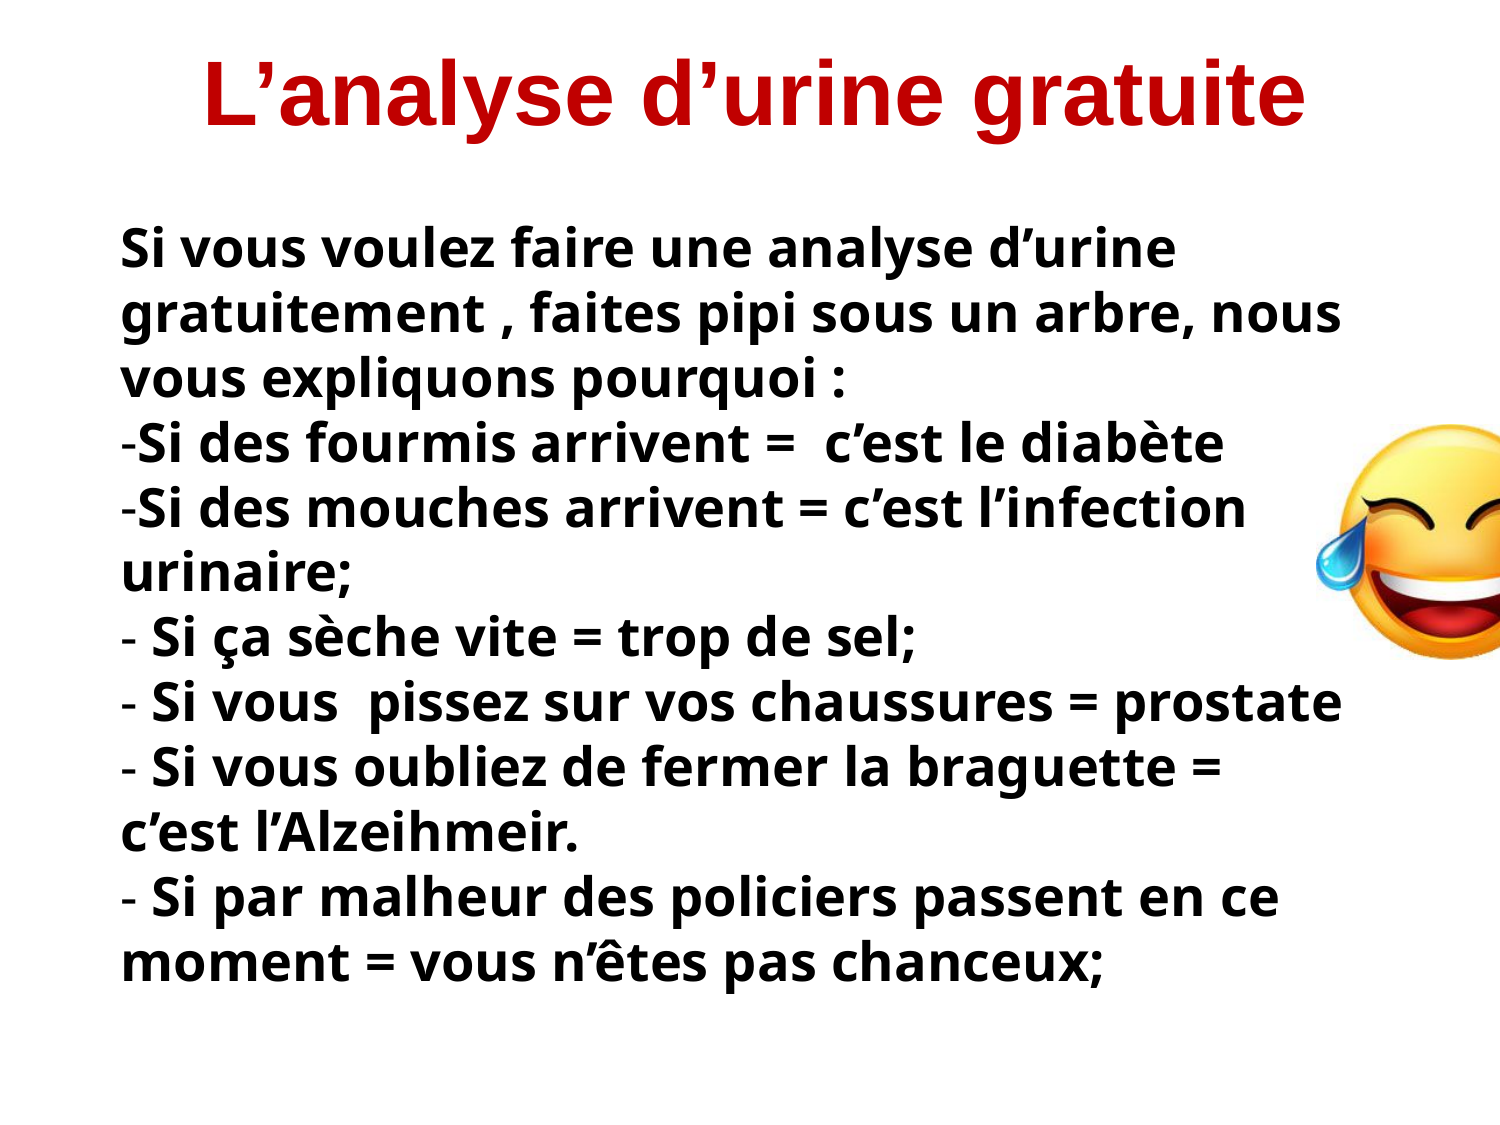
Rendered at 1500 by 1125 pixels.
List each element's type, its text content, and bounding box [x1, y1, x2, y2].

text_box Si vous voulez faire une analyse d’urine gratuitement , faites pipi sous un arbre, nous vous expliquons pourquoi : Si des fourmis arrivent = c’est le diabète Si des mouches arrivent = c’est l’infection urinaire; Si ça sèche vite = trop de sel; Si vous pissez sur vos chaussures = prostate Si vous oubliez de fermer la braguette = c’est l’Alzeihmeir. Si par malheur des policiers passent en ce moment = vous n’êtes pas chanceux; [105, 140, 1372, 1000]
picture [1316, 424, 1500, 660]
text_box L’analyse d’urine gratuite [187, 25, 1500, 151]
